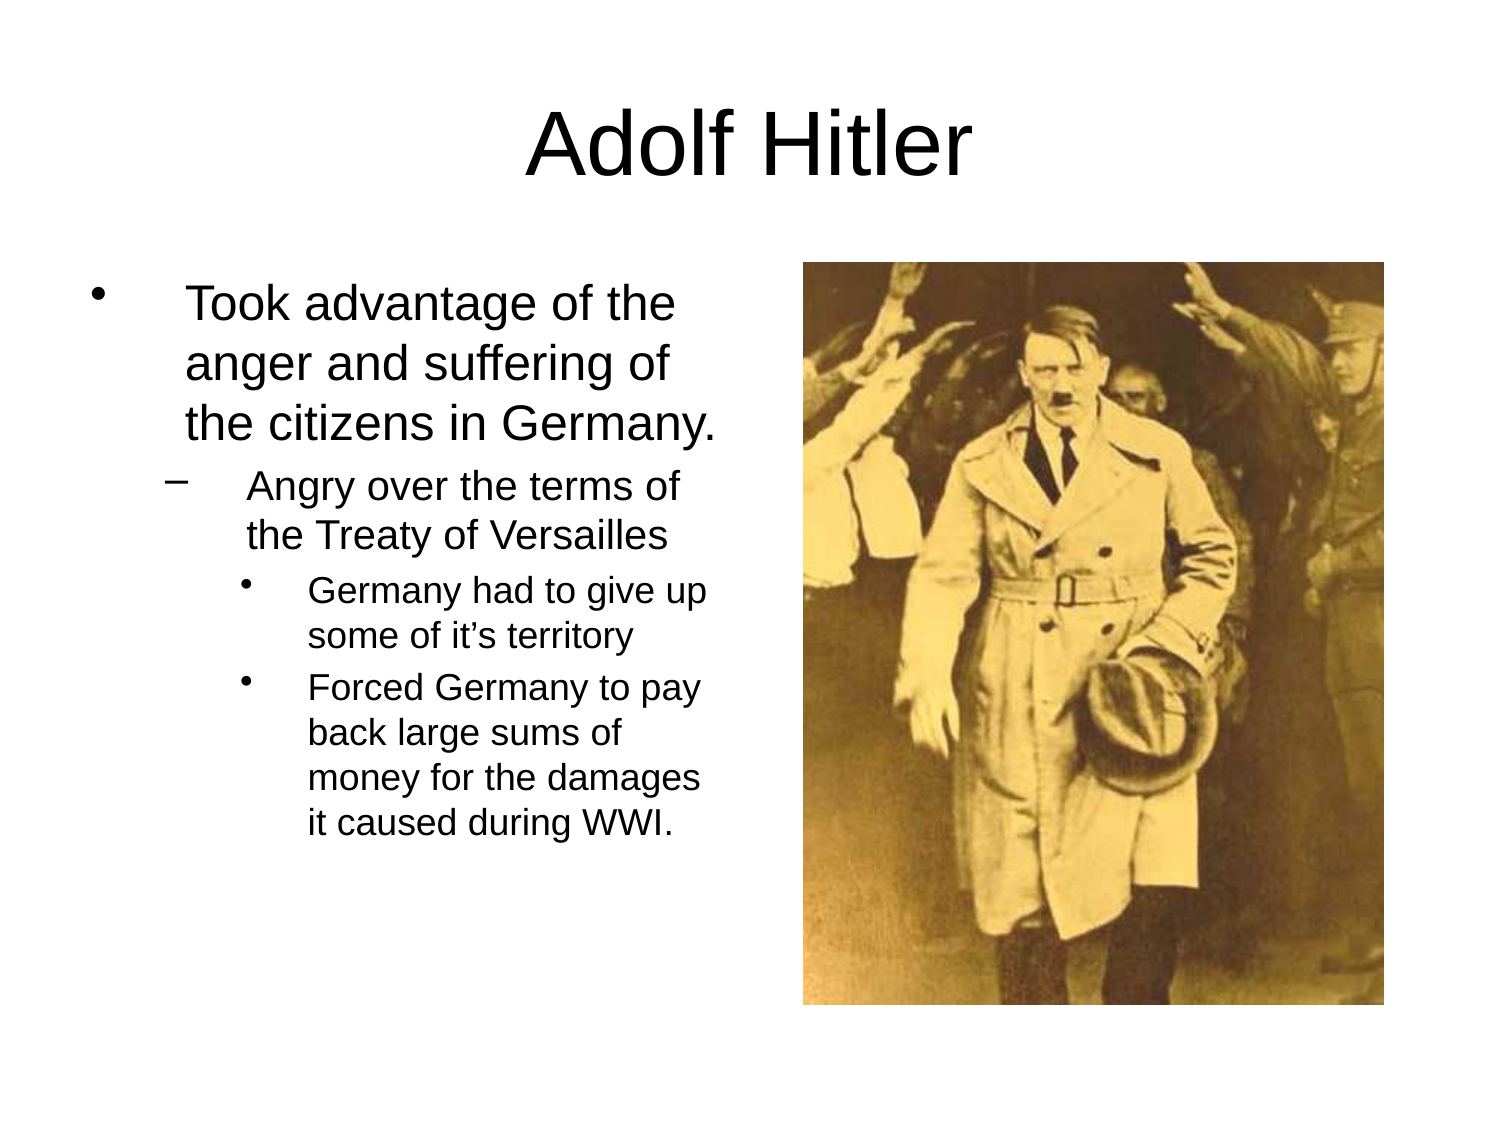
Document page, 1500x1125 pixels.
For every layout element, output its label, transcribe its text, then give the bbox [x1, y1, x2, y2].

list Took advantage of the anger and suffering of the citizens in Germany. Angry over the terms of the Treaty of Versailles Germany had to give up some of it’s territory Forced Germany to pay back large sums of money for the damages it caused during WWI. [75, 262, 738, 1005]
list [803, 262, 1385, 1006]
title Adolf Hitler [75, 45, 1425, 233]
